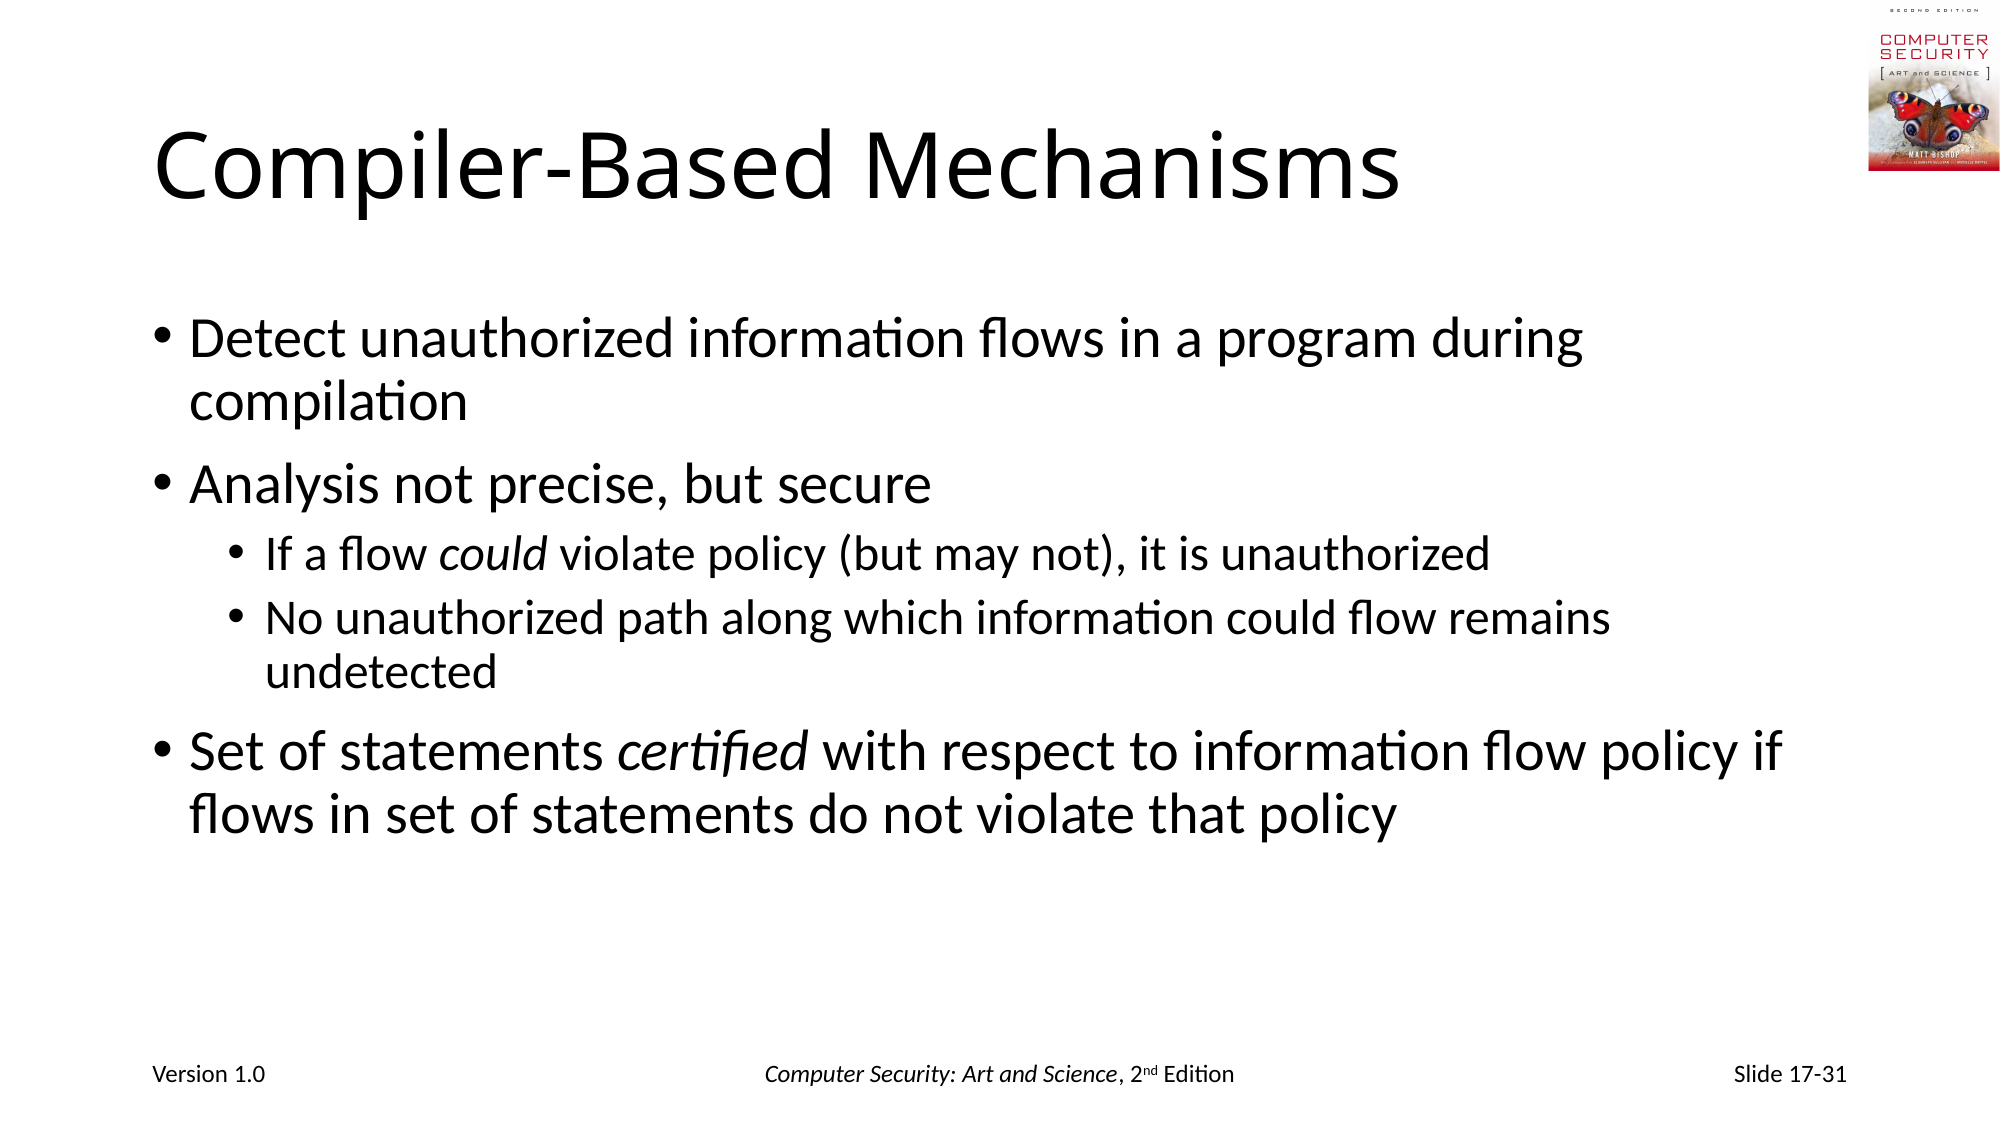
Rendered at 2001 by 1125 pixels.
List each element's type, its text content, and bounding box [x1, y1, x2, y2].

picture [1868, 0, 2000, 171]
slide_number Version 1.0 [137, 1042, 588, 1103]
list Detect unauthorized information flows in a program during compilation Analysis not precise, but secure If a flow could violate policy (but may not), it is unauthorized No unauthorized path along which information could flow remains undetected Set of statements certified with respect to information flow policy if flows in set of statements do not violate that policy [137, 299, 1863, 1014]
slide_number Slide 17-31 [1412, 1042, 1863, 1103]
footer Computer Security: Art and Science, 2nd Edition [662, 1042, 1338, 1103]
title Compiler-Based Mechanisms [137, 59, 1863, 278]
